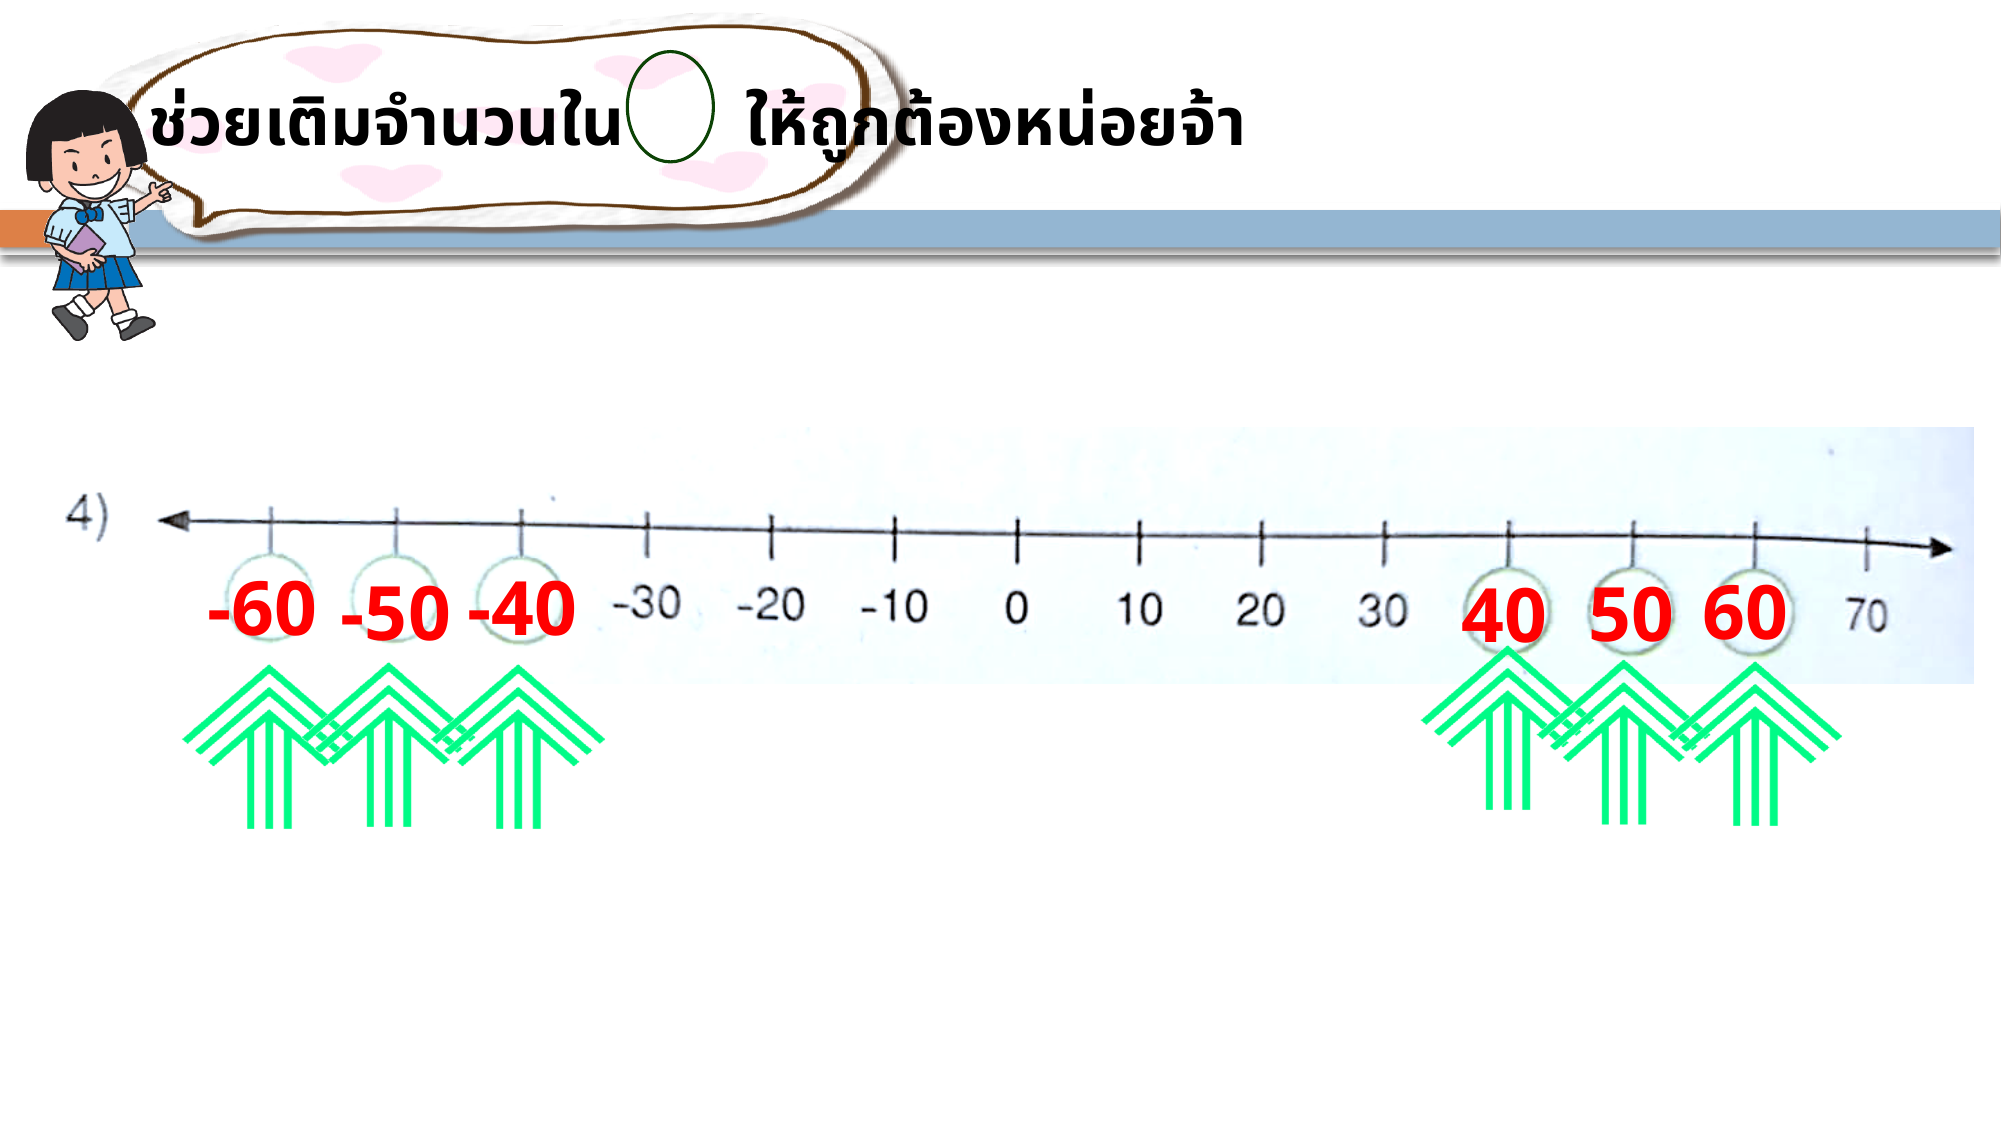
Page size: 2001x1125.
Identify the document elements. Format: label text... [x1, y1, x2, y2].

picture [0, 427, 1975, 879]
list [36, 2, 937, 251]
picture [26, 90, 173, 341]
title ช่วยเติมจำนวนใน ให้ถูกต้องหน่อยจ้า [941, 37, 1724, 200]
